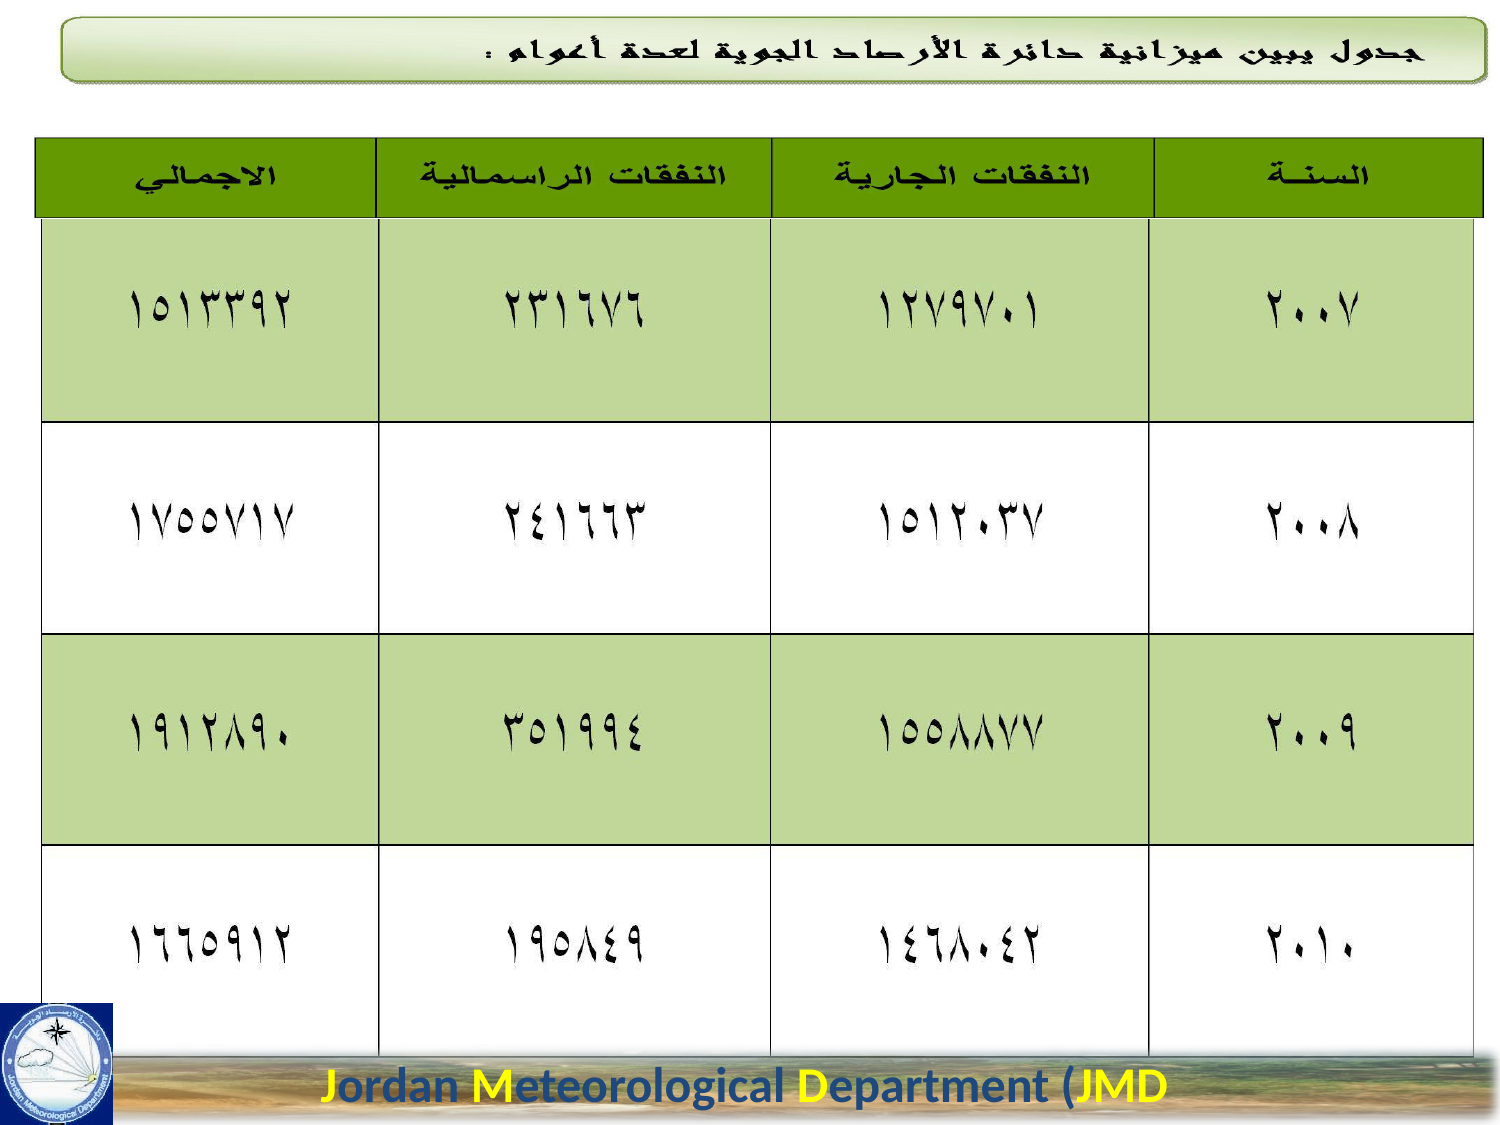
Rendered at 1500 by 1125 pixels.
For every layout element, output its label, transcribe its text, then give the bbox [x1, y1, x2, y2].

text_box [0, 1002, 113, 1125]
picture [40, 219, 1474, 1059]
text_box Jordan Meteorological Department (JMD [117, 1063, 1485, 1105]
picture [0, 0, 1495, 218]
